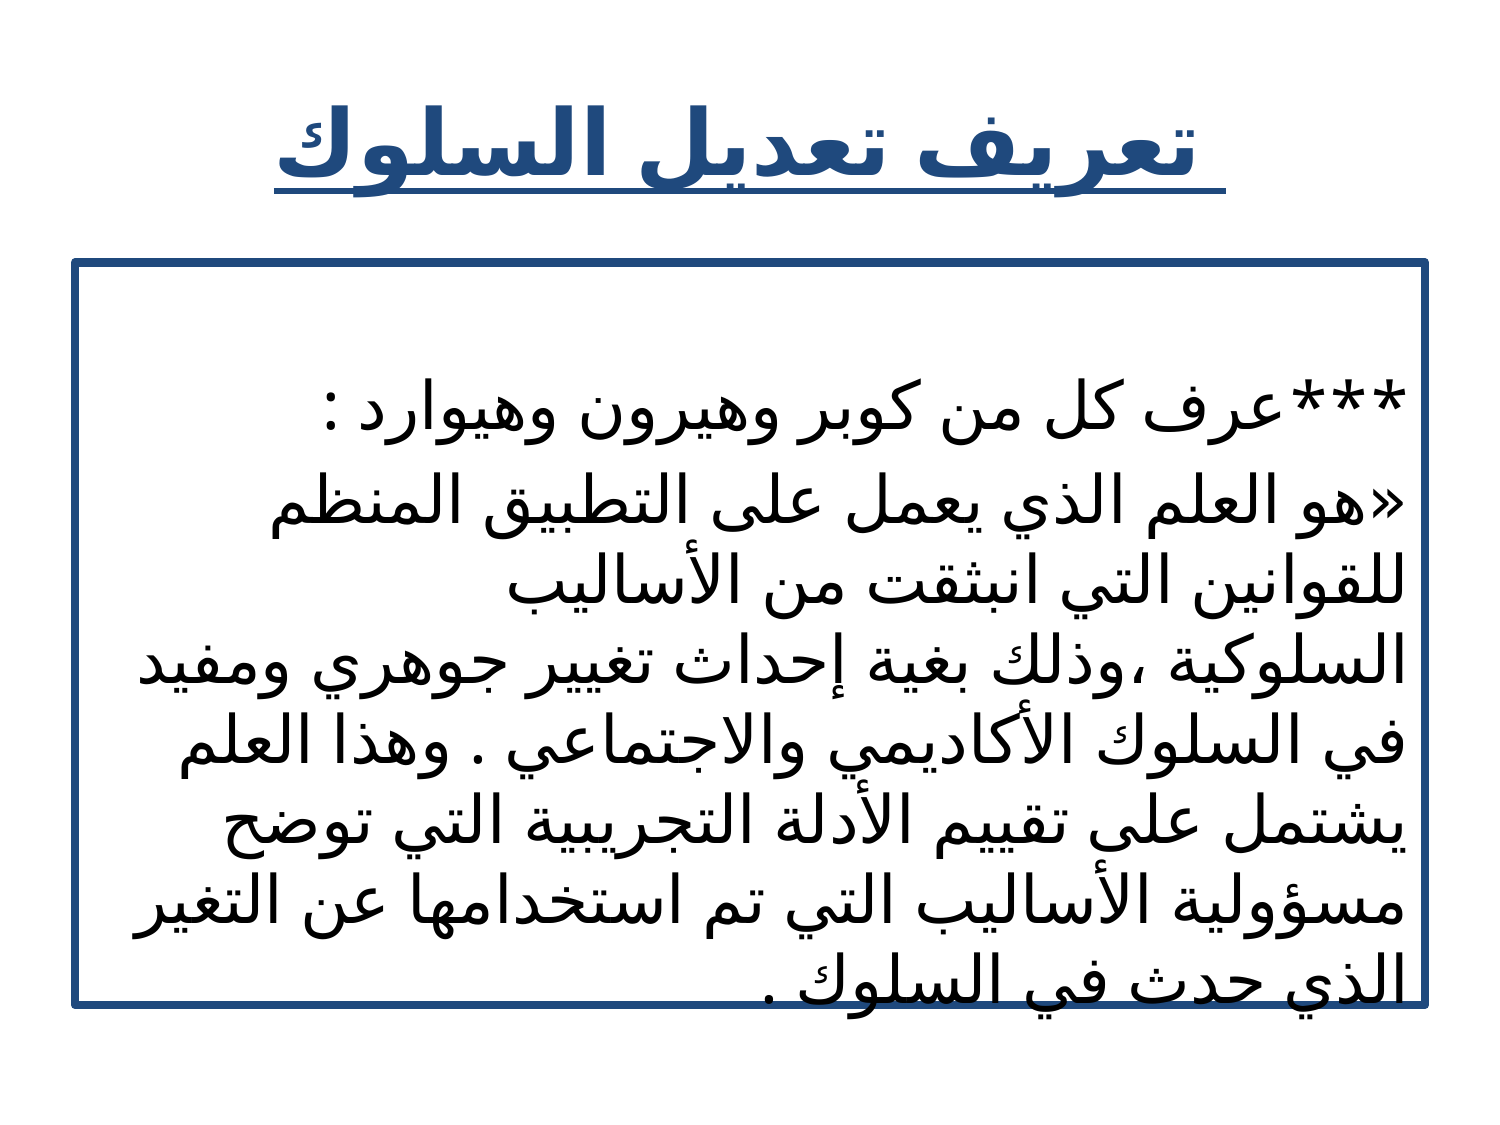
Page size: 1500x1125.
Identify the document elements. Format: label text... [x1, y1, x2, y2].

list ***عرف كل من كوبر وهيرون وهيوارد : «هو العلم الذي يعمل على التطبيق المنظم للقوانين التي انبثقت من الأساليب السلوكية ،وذلك بغية إحداث تغيير جوهري ومفيد في السلوك الأكاديمي والاجتماعي . وهذا العلم يشتمل على تقييم الأدلة التجريبية التي توضح مسؤولية الأساليب التي تم استخدامها عن التغير الذي حدث في السلوك . [75, 262, 1425, 1005]
title تعريف تعديل السلوك [75, 45, 1425, 233]
